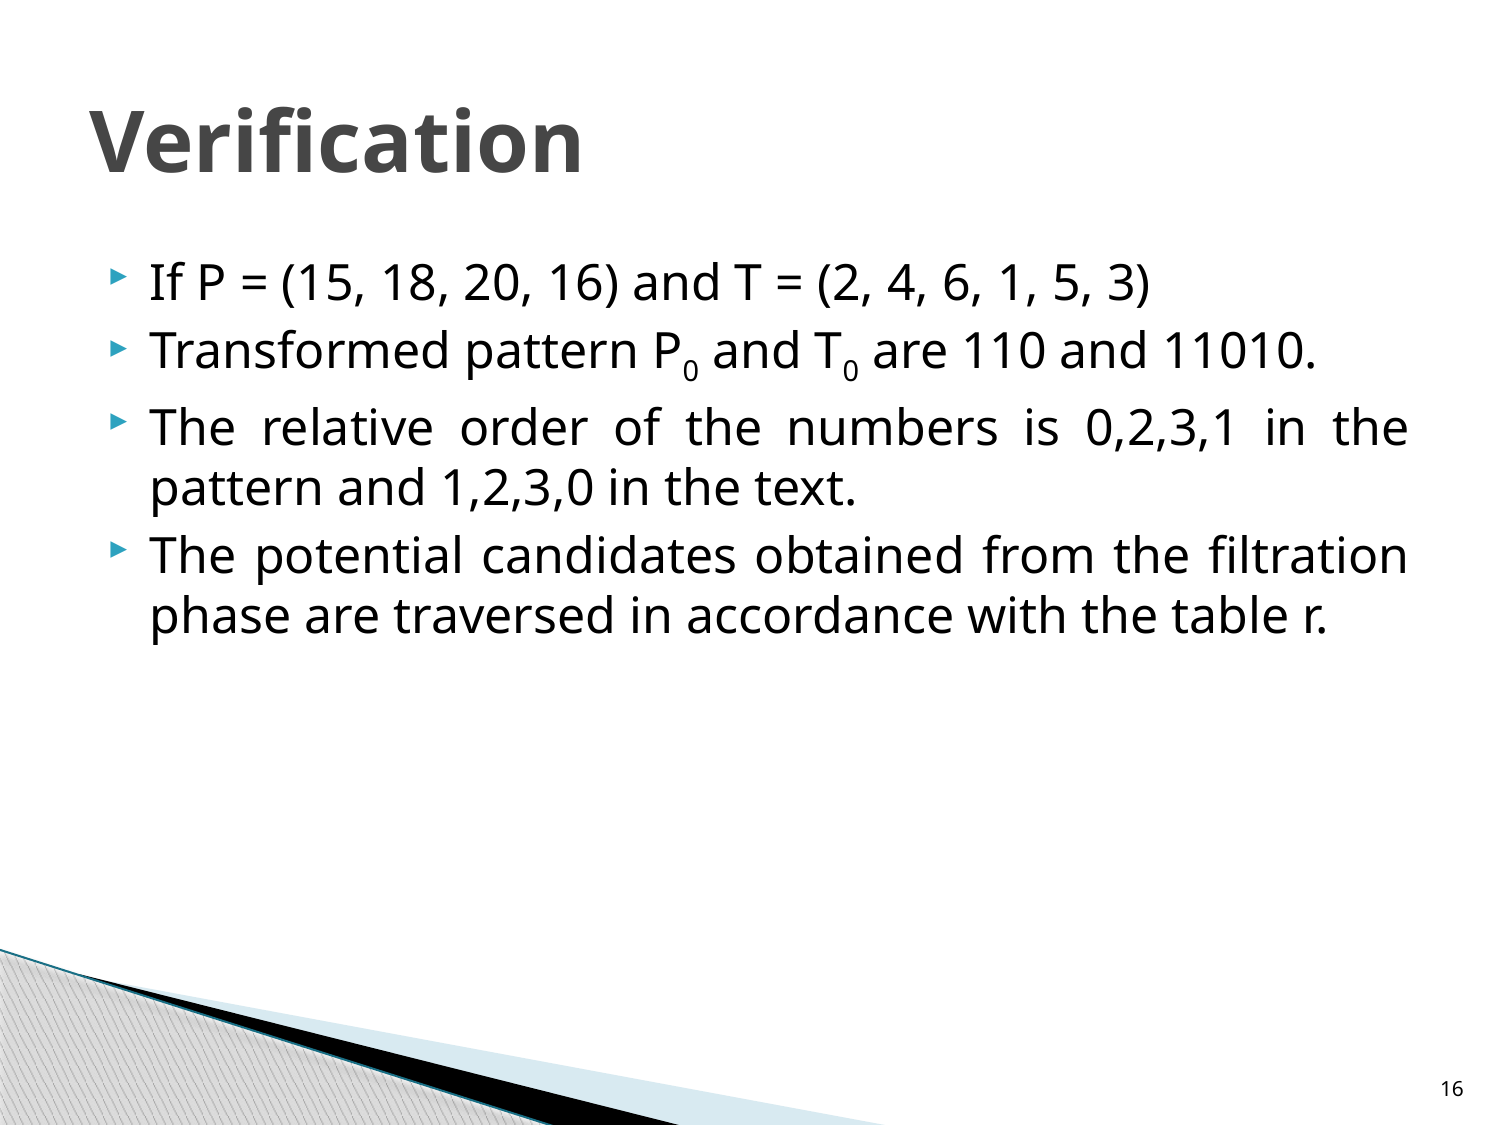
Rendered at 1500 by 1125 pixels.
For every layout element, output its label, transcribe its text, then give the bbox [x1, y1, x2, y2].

slide_number 16 [1418, 1051, 1479, 1112]
title Verification [75, 45, 1425, 233]
list If P = (15, 18, 20, 16) and T = (2, 4, 6, 1, 5, 3) Transformed pattern P0 and T0 are 110 and 11010. The relative order of the numbers is 0,2,3,1 in the pattern and 1,2,3,0 in the text. The potential candidates obtained from the filtration phase are traversed in accordance with the table r. [75, 243, 1425, 986]
